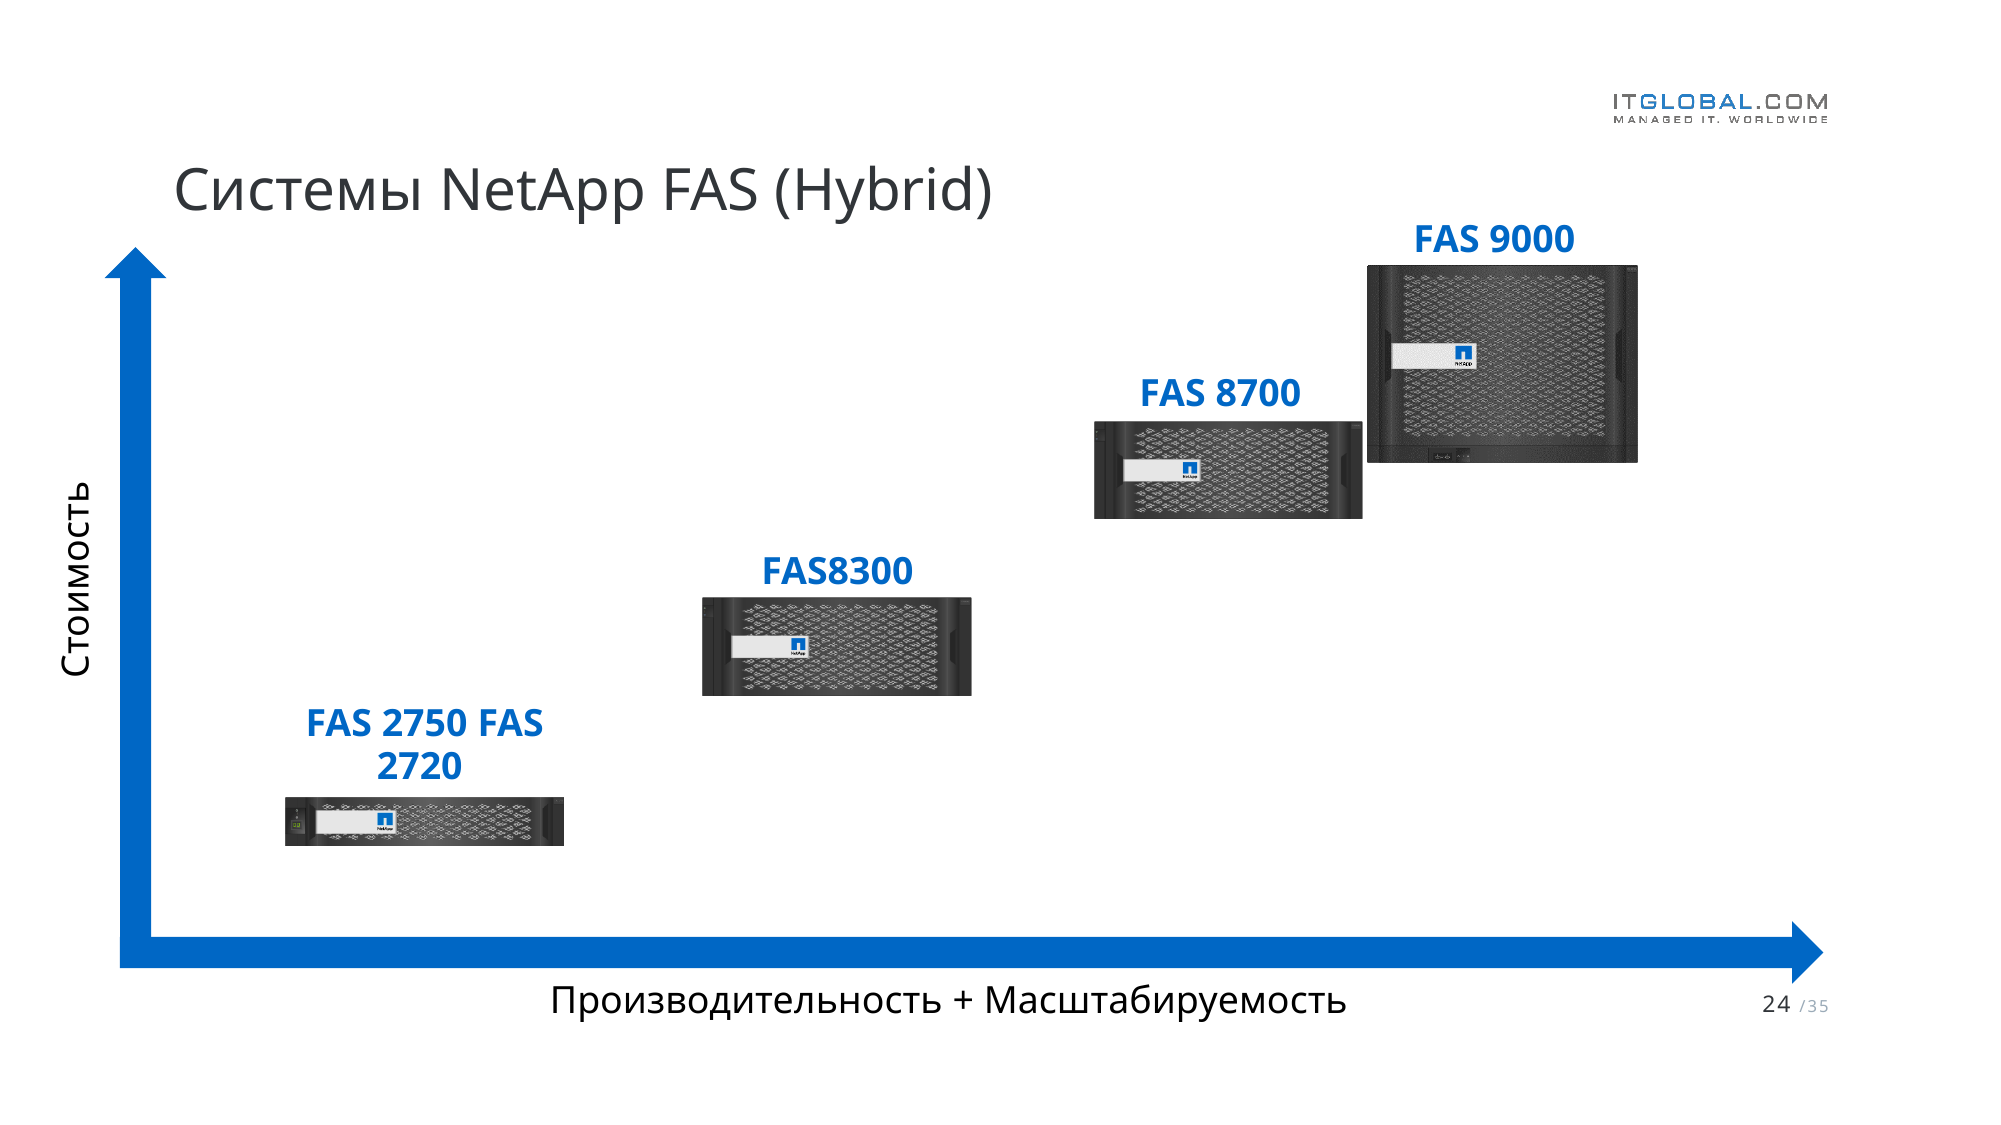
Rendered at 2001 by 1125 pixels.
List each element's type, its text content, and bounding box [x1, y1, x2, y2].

text_box [104, 247, 167, 936]
text_box [119, 921, 1824, 984]
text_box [1364, 220, 1638, 463]
picture [1614, 94, 1827, 123]
text_box Производительность + Масштабируемость [505, 971, 1393, 1038]
title Системы NetApp FAS (Hybrid) [173, 139, 1525, 225]
text_box Стоимость [46, 387, 113, 773]
slide_number 24 [1655, 975, 1791, 1036]
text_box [700, 542, 972, 696]
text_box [1092, 374, 1363, 519]
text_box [285, 695, 564, 846]
